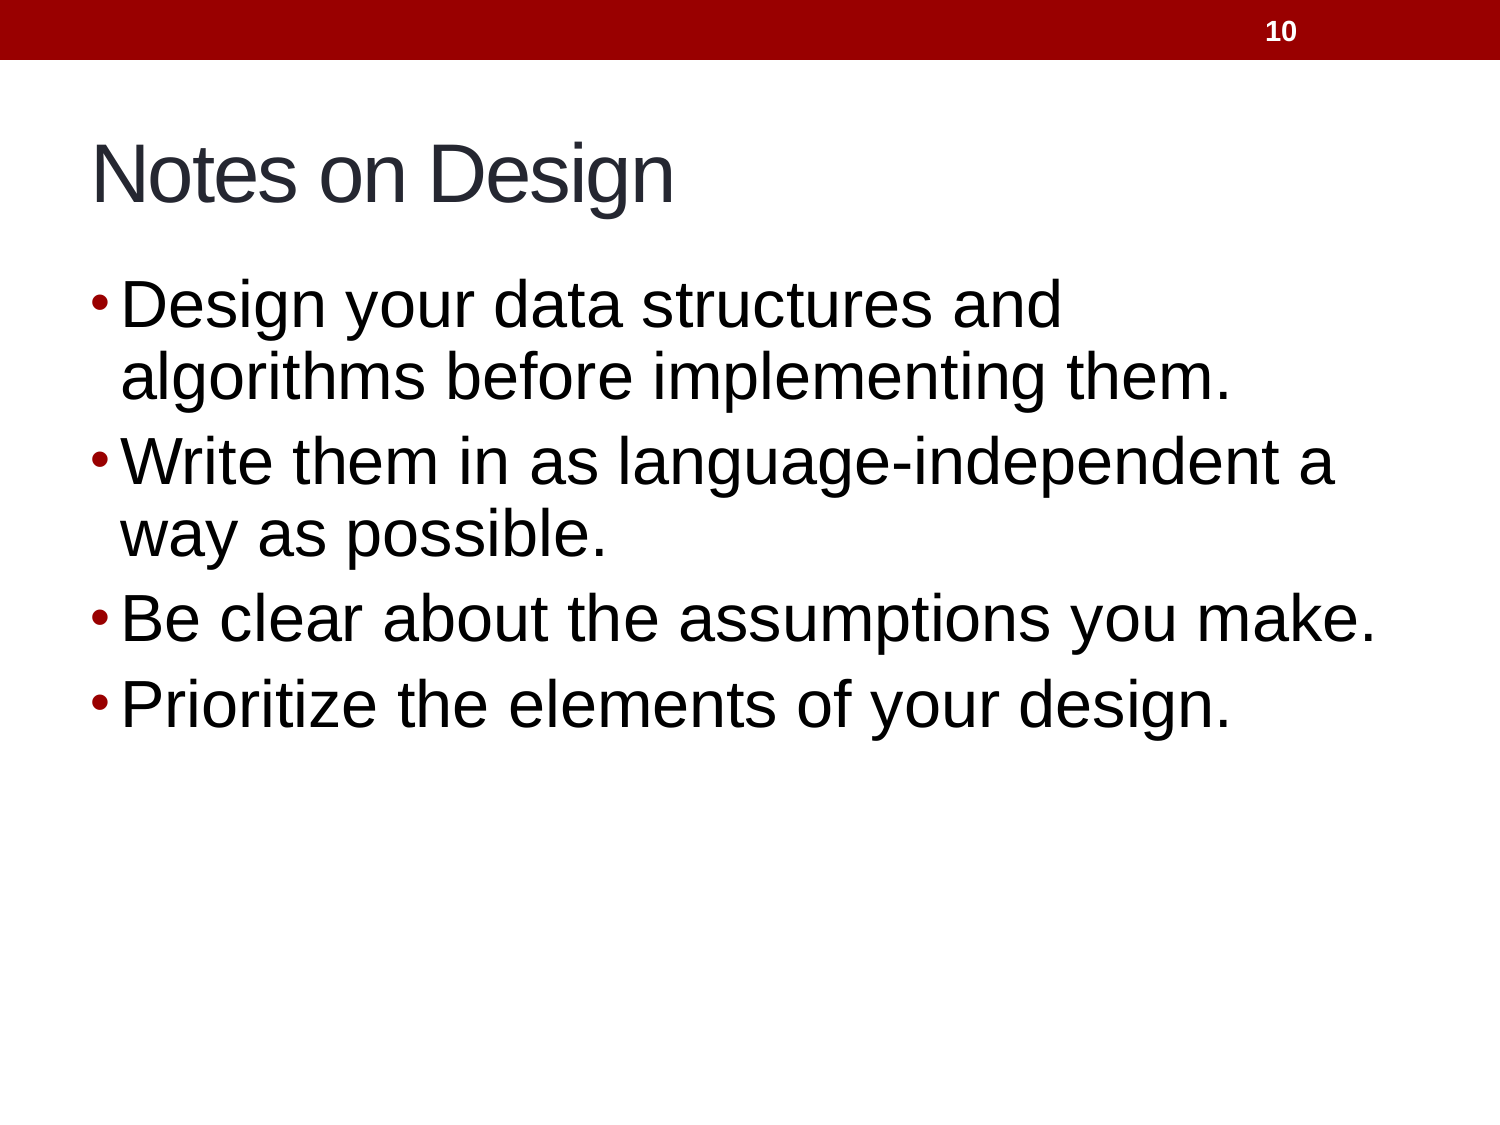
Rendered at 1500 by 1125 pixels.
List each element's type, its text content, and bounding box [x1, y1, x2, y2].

title Notes on Design [75, 87, 1425, 250]
list Design your data structures and algorithms before implementing them. Write them in as language-independent a way as possible. Be clear about the assumptions you make. Prioritize the elements of your design. [75, 262, 1400, 938]
slide_number 10 [1250, 3, 1425, 57]
